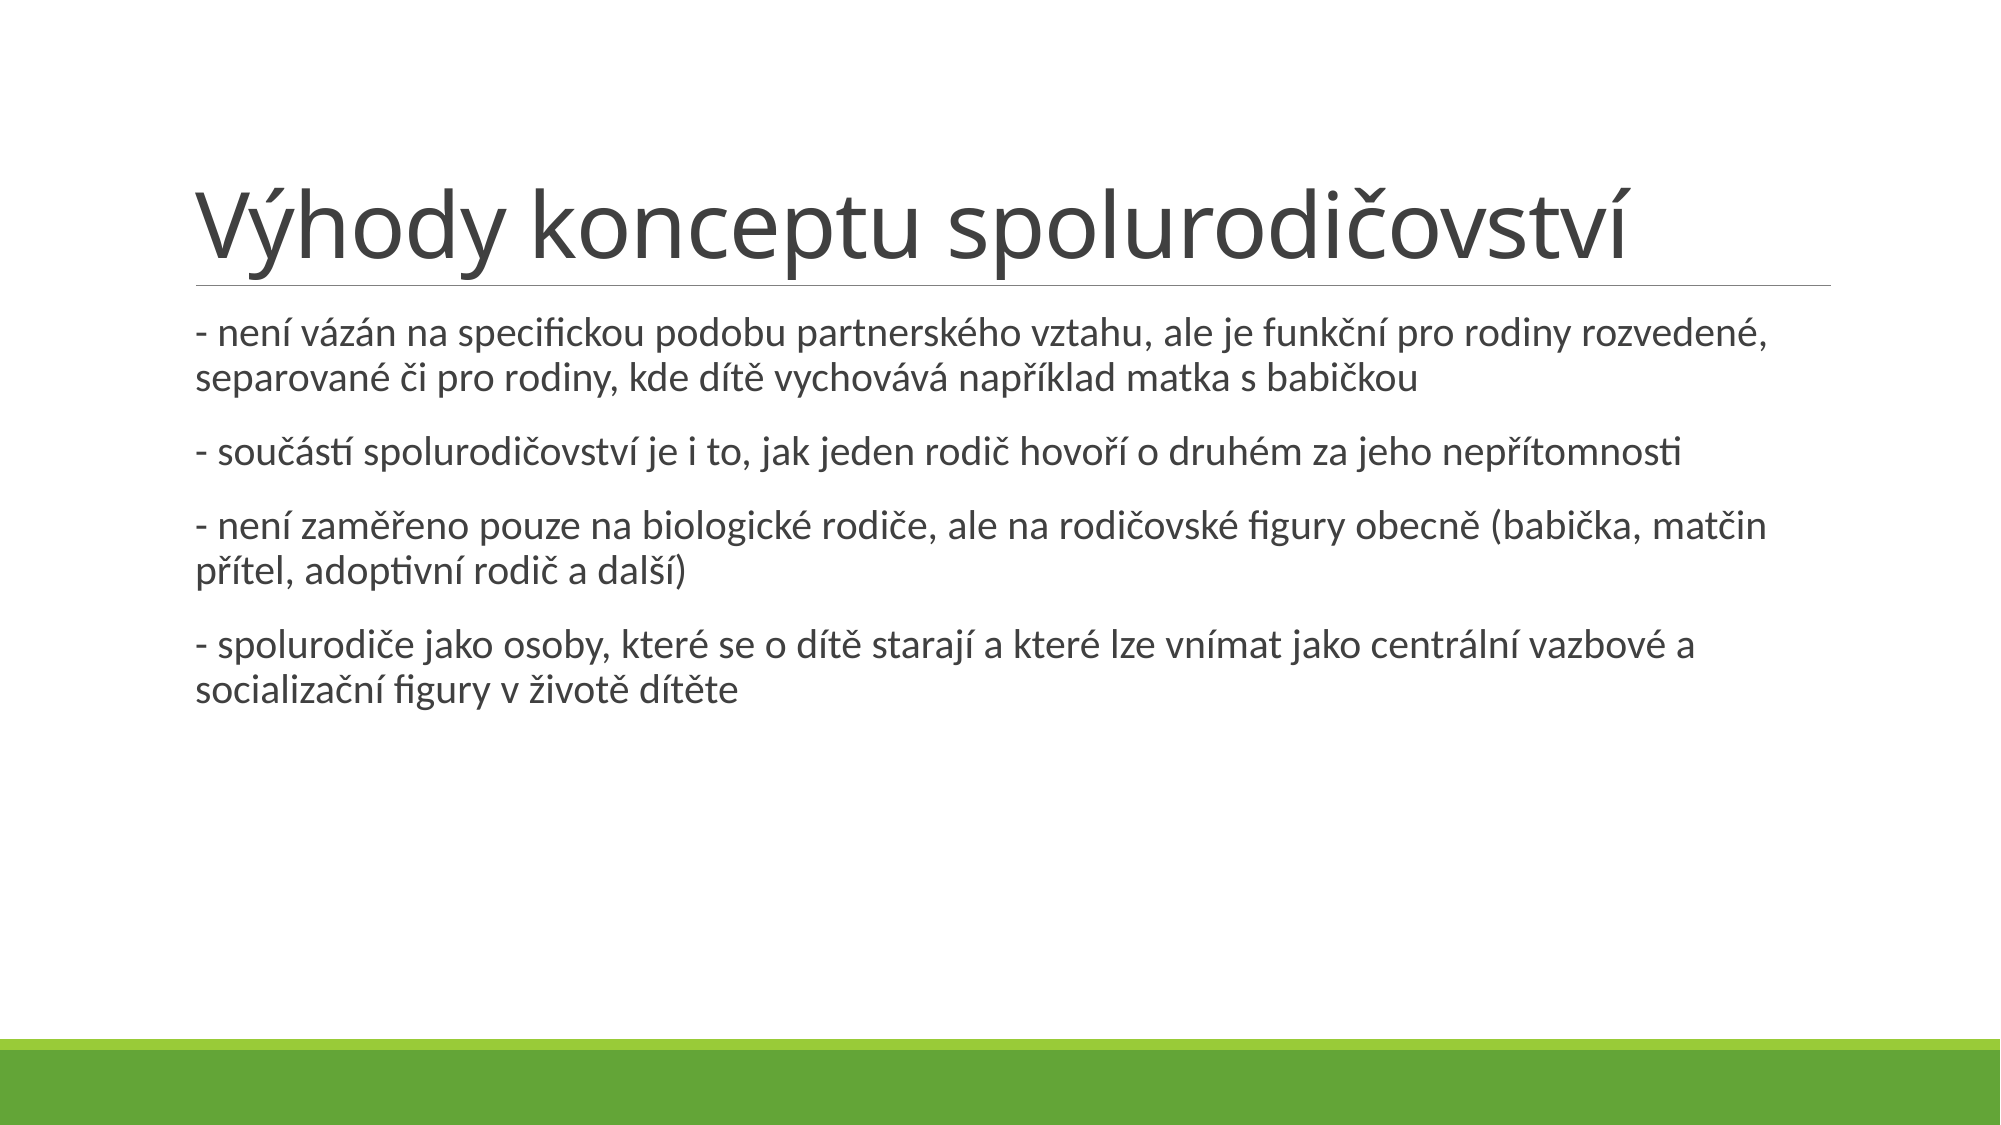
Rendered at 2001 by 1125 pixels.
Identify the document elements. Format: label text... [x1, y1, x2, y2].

list - není vázán na specifickou podobu partnerského vztahu, ale je funkční pro rodiny rozvedené, separované či pro rodiny, kde dítě vychovává například matka s babičkou - součástí spolurodičovství je i to, jak jeden rodič hovoří o druhém za jeho nepřítomnosti - není zaměřeno pouze na biologické rodiče, ale na rodičovské figury obecně (babička, matčin přítel, adoptivní rodič a další) - spolurodiče jako osoby, které se o dítě starají a které lze vnímat jako centrální vazbové a socializační figury v životě dítěte [180, 302, 1830, 963]
title Výhody konceptu spolurodičovství [180, 47, 1830, 285]
